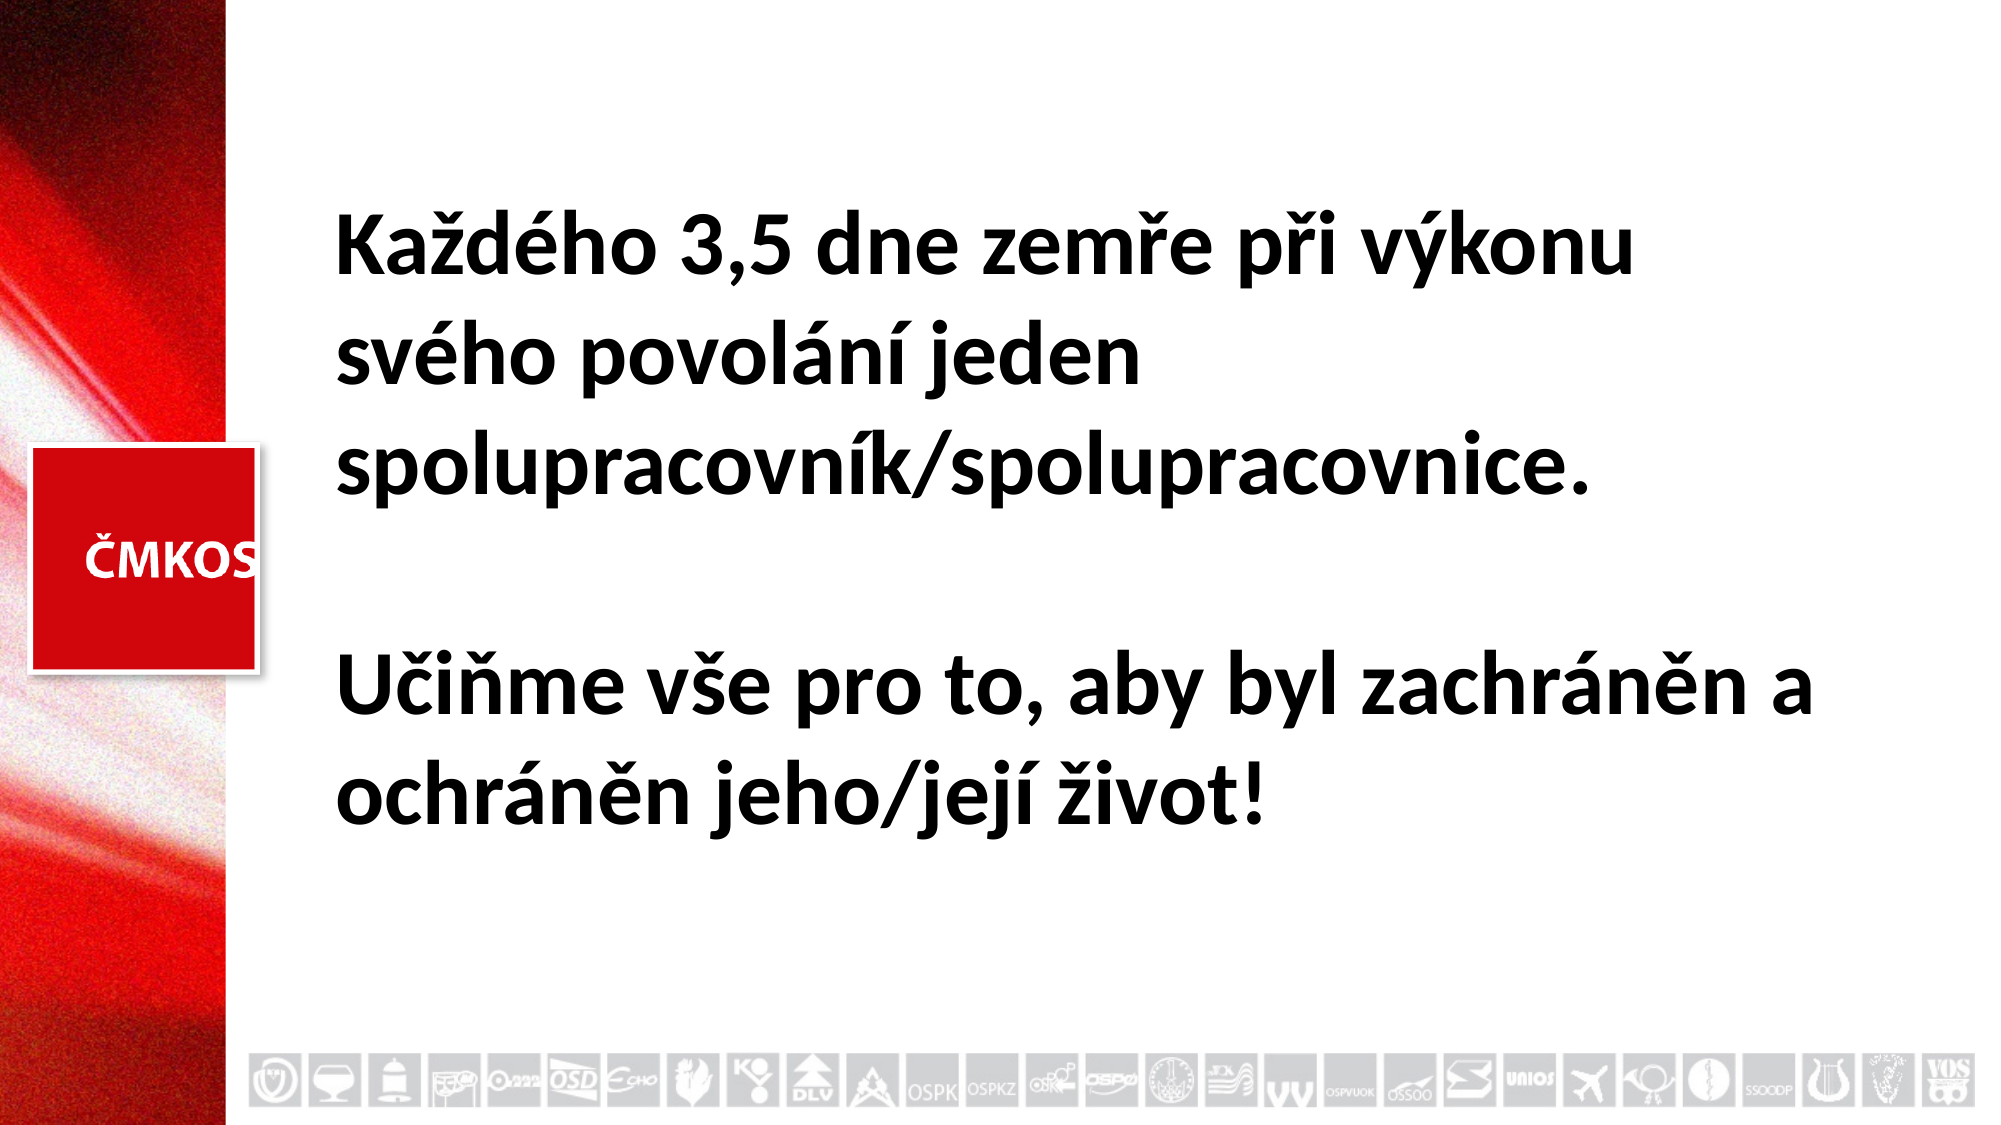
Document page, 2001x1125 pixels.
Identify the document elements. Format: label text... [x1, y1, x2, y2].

picture [248, 1052, 1975, 1110]
text_box Každého 3,5 dne zemře při výkonu svého povolání jeden spolupracovník/spolupracovnice. Učiňme vše pro to, aby byl zachráněn a ochráněn jeho/její život! [320, 175, 1848, 896]
picture [0, 0, 276, 1125]
